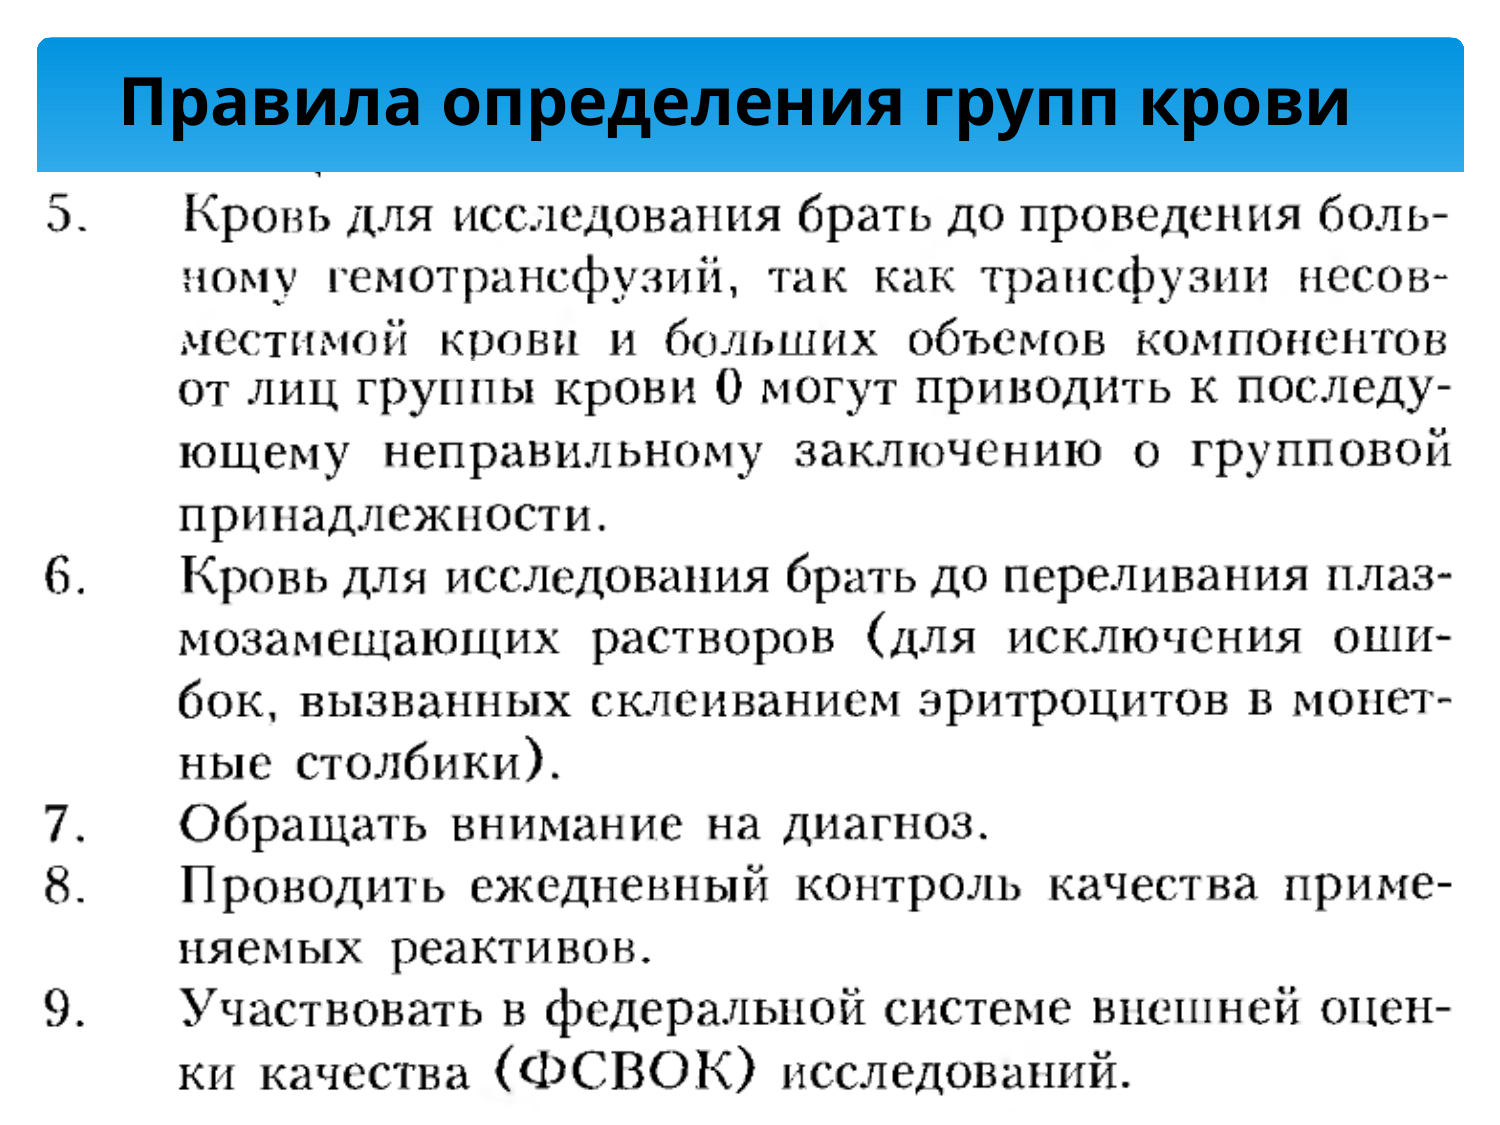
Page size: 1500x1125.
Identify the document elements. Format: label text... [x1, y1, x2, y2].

picture [17, 172, 1471, 1114]
title Правила определения групп крови [61, 0, 1412, 170]
